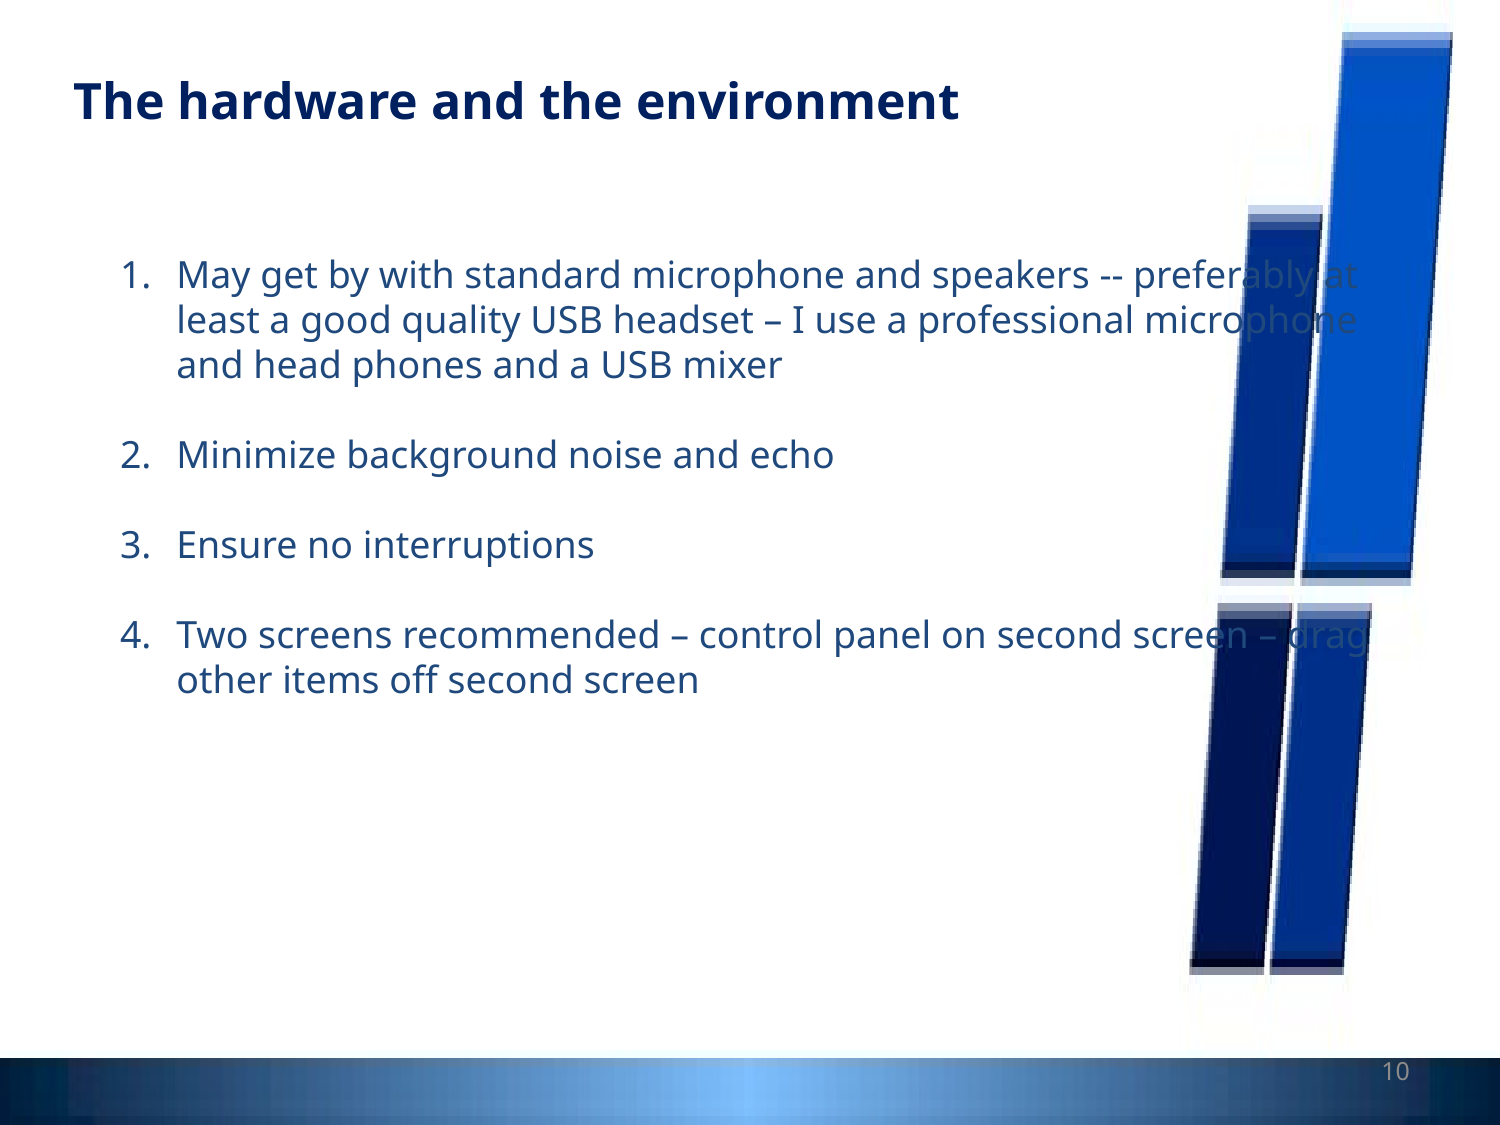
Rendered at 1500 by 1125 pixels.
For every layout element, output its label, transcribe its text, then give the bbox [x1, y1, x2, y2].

text_box May get by with standard microphone and speakers -- preferably at least a good quality USB headset – I use a professional microphone and head phones and a USB mixer Minimize background noise and echo Ensure no interruptions Two screens recommended – control panel on second screen – drag other items off second screen [105, 243, 1442, 709]
slide_number 10 [1074, 1042, 1425, 1103]
picture [0, 0, 1500, 1125]
text_box The hardware and the environment [58, 35, 1114, 164]
